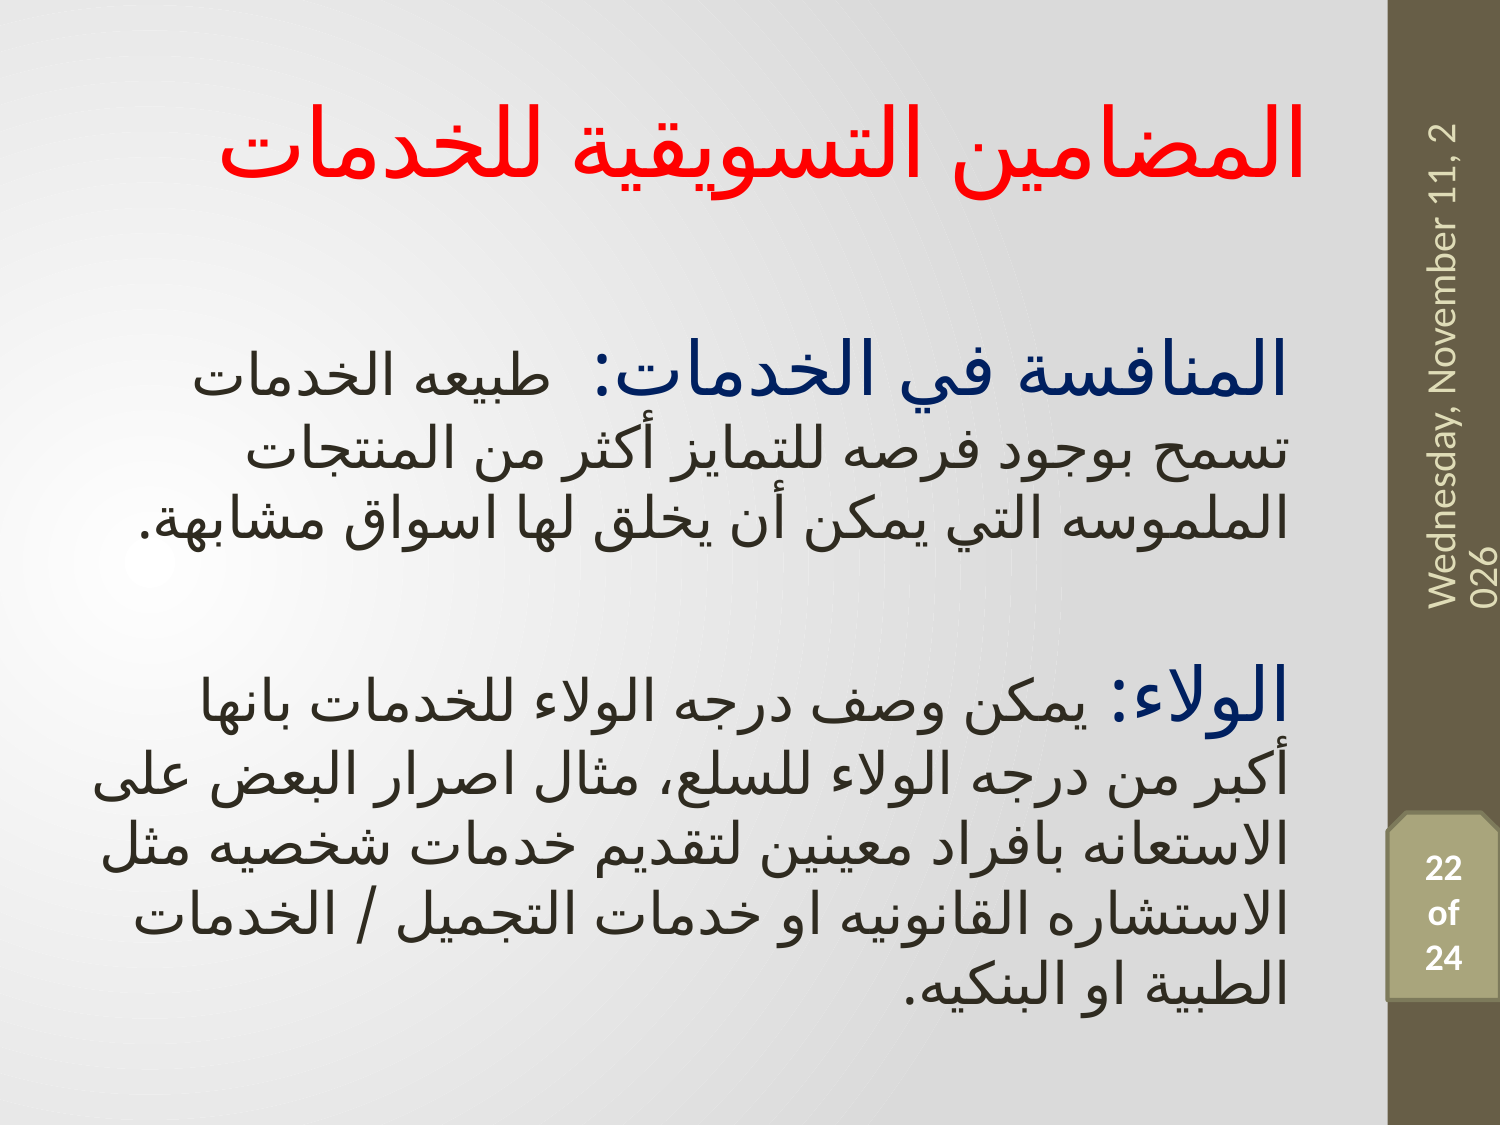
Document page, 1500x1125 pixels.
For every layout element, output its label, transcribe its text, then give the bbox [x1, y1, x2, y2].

title المضامين التسويقية للخدمات [75, 45, 1325, 233]
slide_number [1408, 100, 1469, 625]
list المنافسة في الخدمات: طبيعه الخدمات تسمح بوجود فرصه للتمايز أكثر من المنتجات الملموسه التي يمكن أن يخلق لها اسواق مشابهة. الولاء: يمكن وصف درجه الولاء للخدمات بانها أكبر من درجه الولاء للسلع، مثال اصرار البعض على الاستعانه بافراد معينين لتقديم خدمات شخصيه مثل الاستشاره القانونيه او خدمات التجميل / الخدمات الطبية او البنكيه. [75, 312, 1325, 1050]
